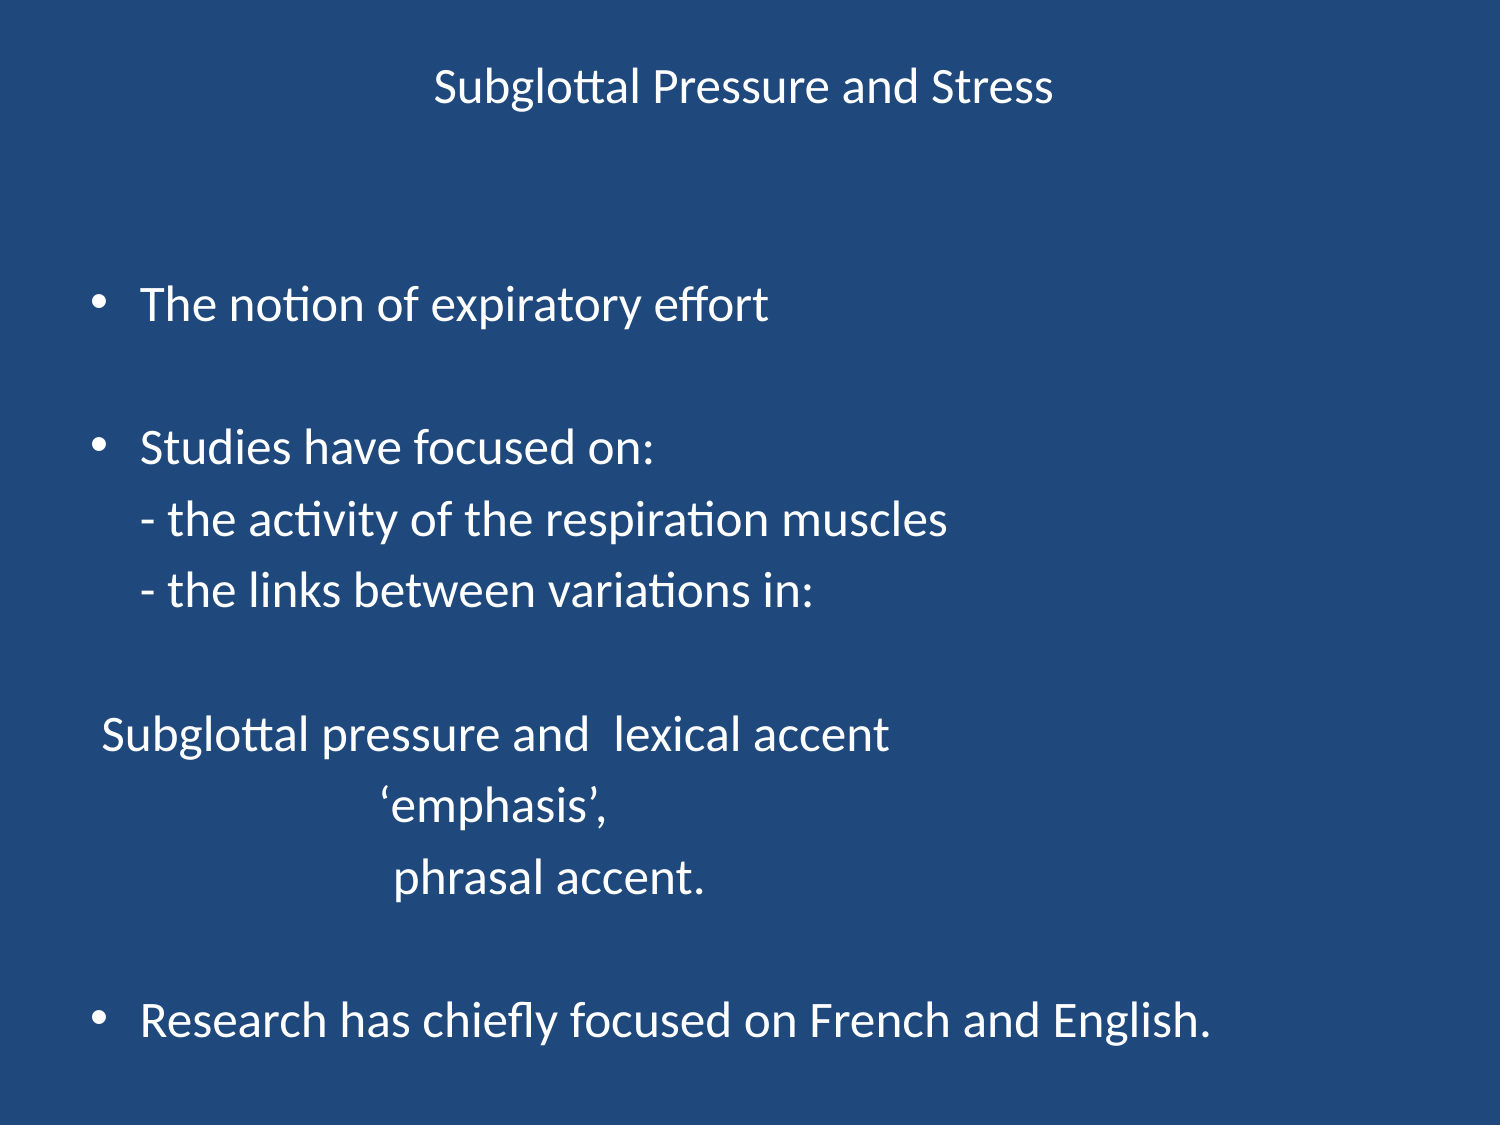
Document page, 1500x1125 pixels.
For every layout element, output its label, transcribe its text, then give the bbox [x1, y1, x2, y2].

title Subglottal Pressure and Stress [75, 45, 1425, 197]
list The notion of expiratory effort Studies have focused on: - the activity of the respiration muscles - the links between variations in: Subglottal pressure and lexical accent ‘emphasis’, phrasal accent. Research has chiefly focused on French and English. [75, 262, 1425, 1059]
